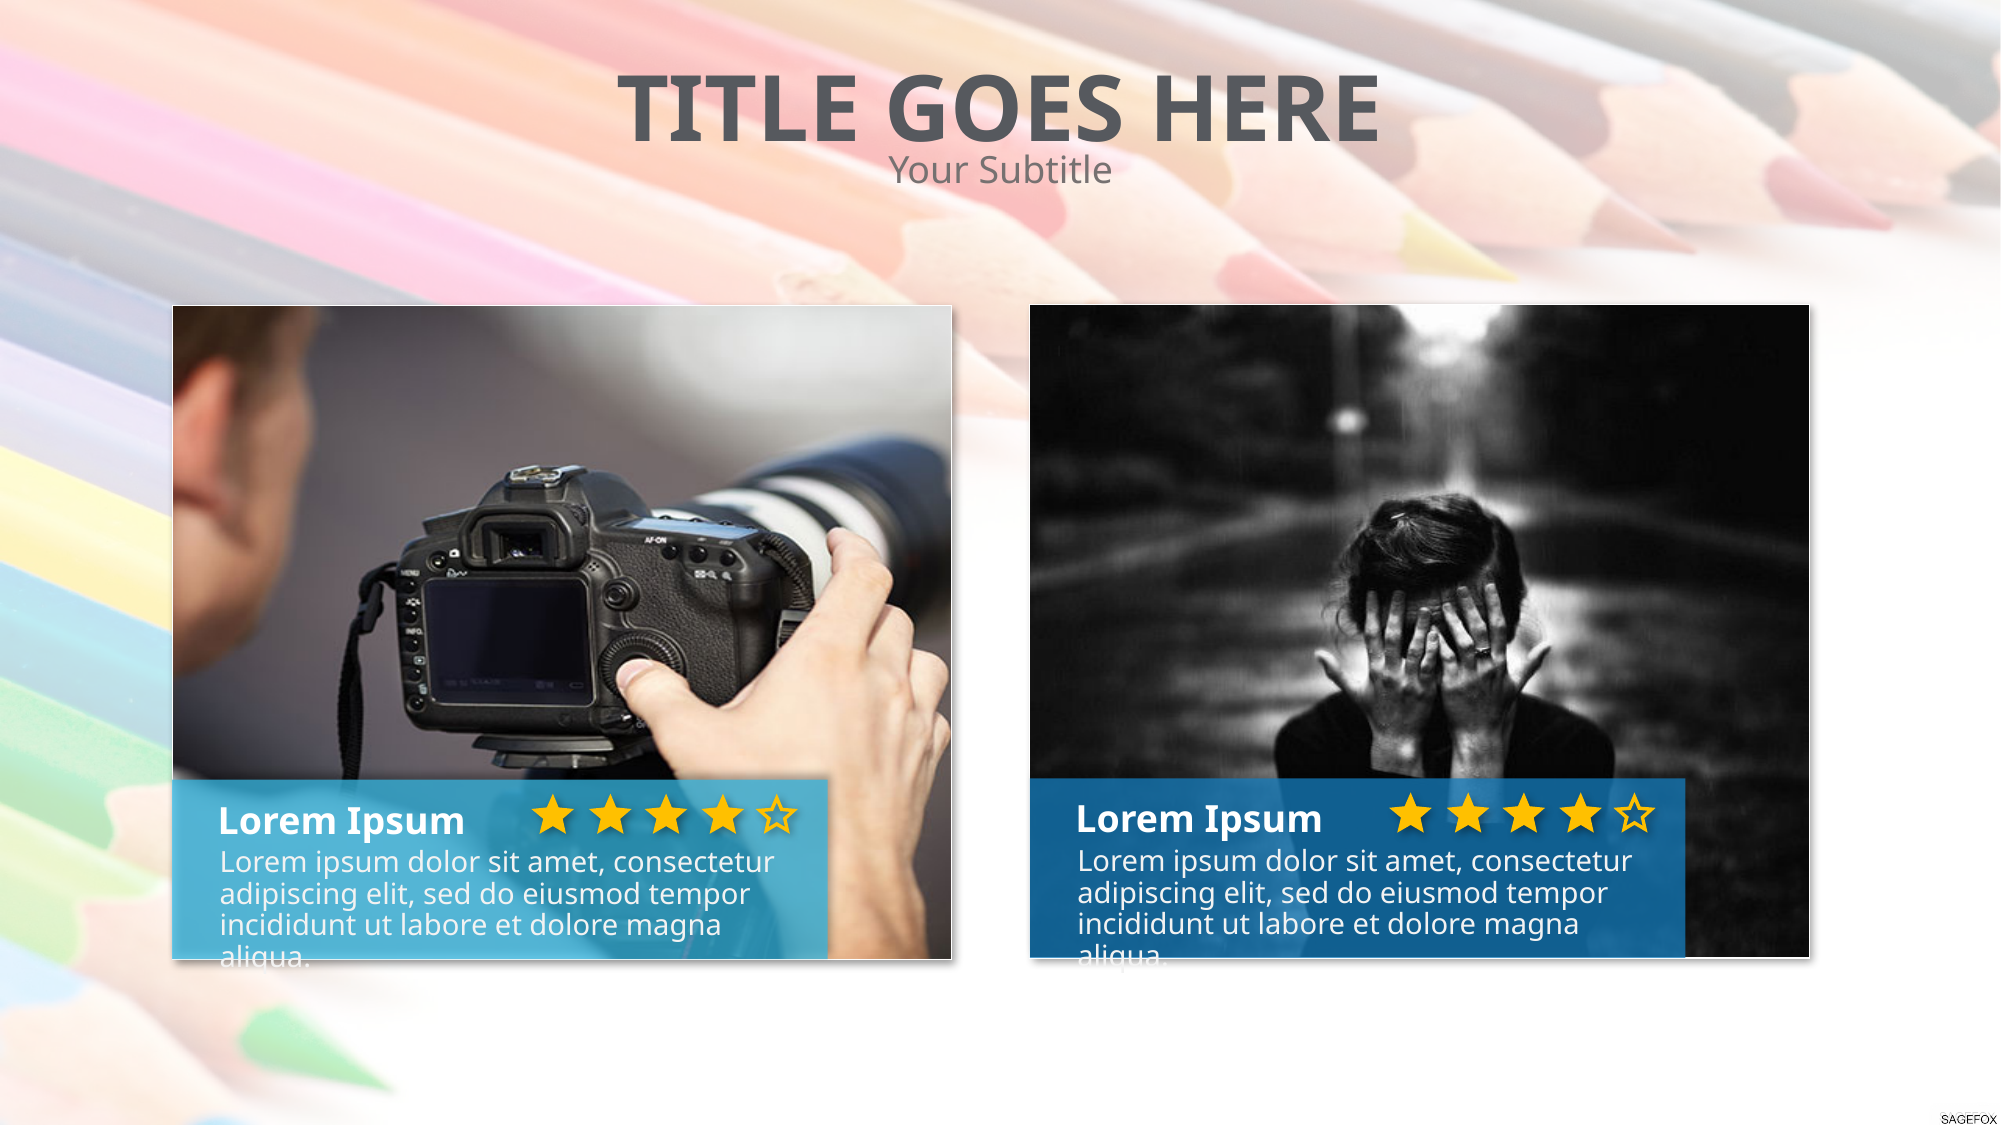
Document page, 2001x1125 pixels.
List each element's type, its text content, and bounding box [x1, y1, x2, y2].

text_box [1446, 792, 1490, 833]
text_box Lorem Ipsum [202, 789, 503, 849]
text_box Lorem ipsum dolor sit amet, consectetur adipiscing elit, sed do eiusmod tempor incididunt ut labore et dolore magna aliqua. [219, 847, 782, 953]
text_box [644, 793, 688, 834]
text_box [701, 793, 745, 834]
text_box [1029, 303, 1811, 959]
text_box [1502, 792, 1546, 833]
text_box Lorem Ipsum [1060, 788, 1361, 848]
text_box [531, 793, 575, 834]
text_box [171, 779, 829, 960]
text_box [588, 793, 632, 834]
text_box [755, 793, 799, 834]
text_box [548, 42, 1452, 199]
text_box Lorem ipsum dolor sit amet, consectetur adipiscing elit, sed do eiusmod tempor incididunt ut labore et dolore magna aliqua. [1077, 846, 1640, 952]
text_box [171, 305, 953, 960]
text_box [1613, 792, 1656, 833]
text_box [1559, 792, 1602, 833]
picture [1938, 1114, 1999, 1125]
text_box [1029, 777, 1687, 959]
text_box [1389, 792, 1432, 833]
